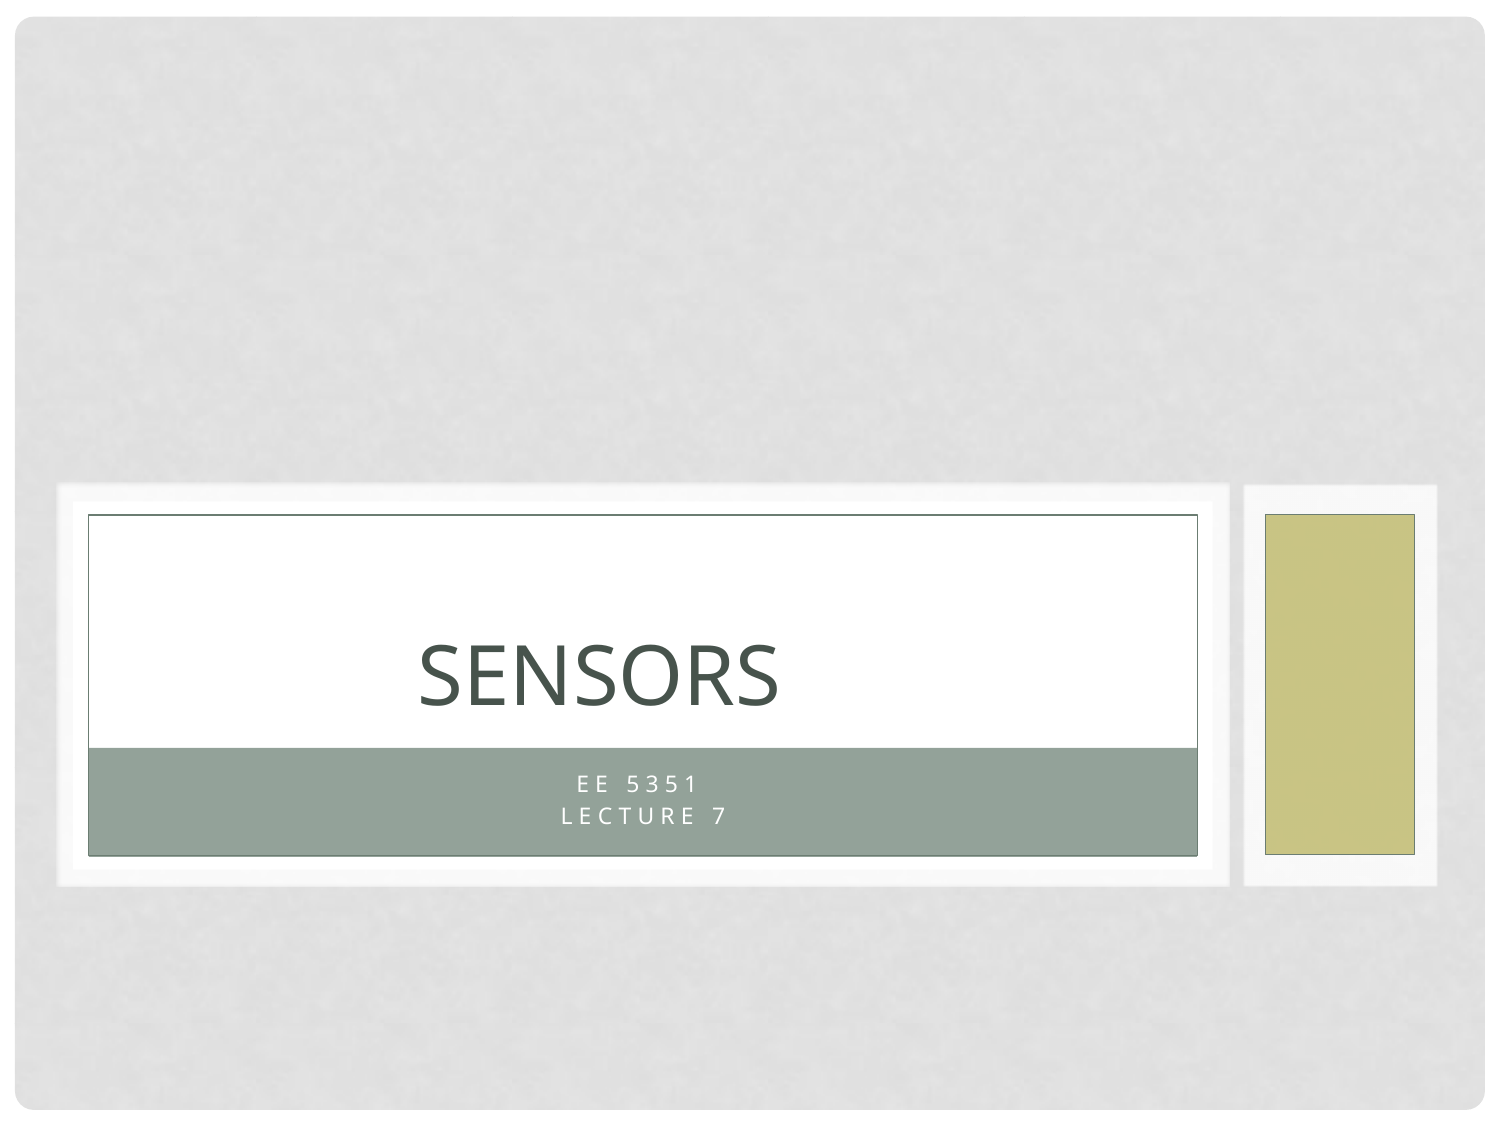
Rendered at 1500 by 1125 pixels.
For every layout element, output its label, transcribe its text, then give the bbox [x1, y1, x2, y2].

subtitle EE 5351 Lecture 7 [105, 762, 1181, 838]
title Sensors [99, 529, 1187, 730]
